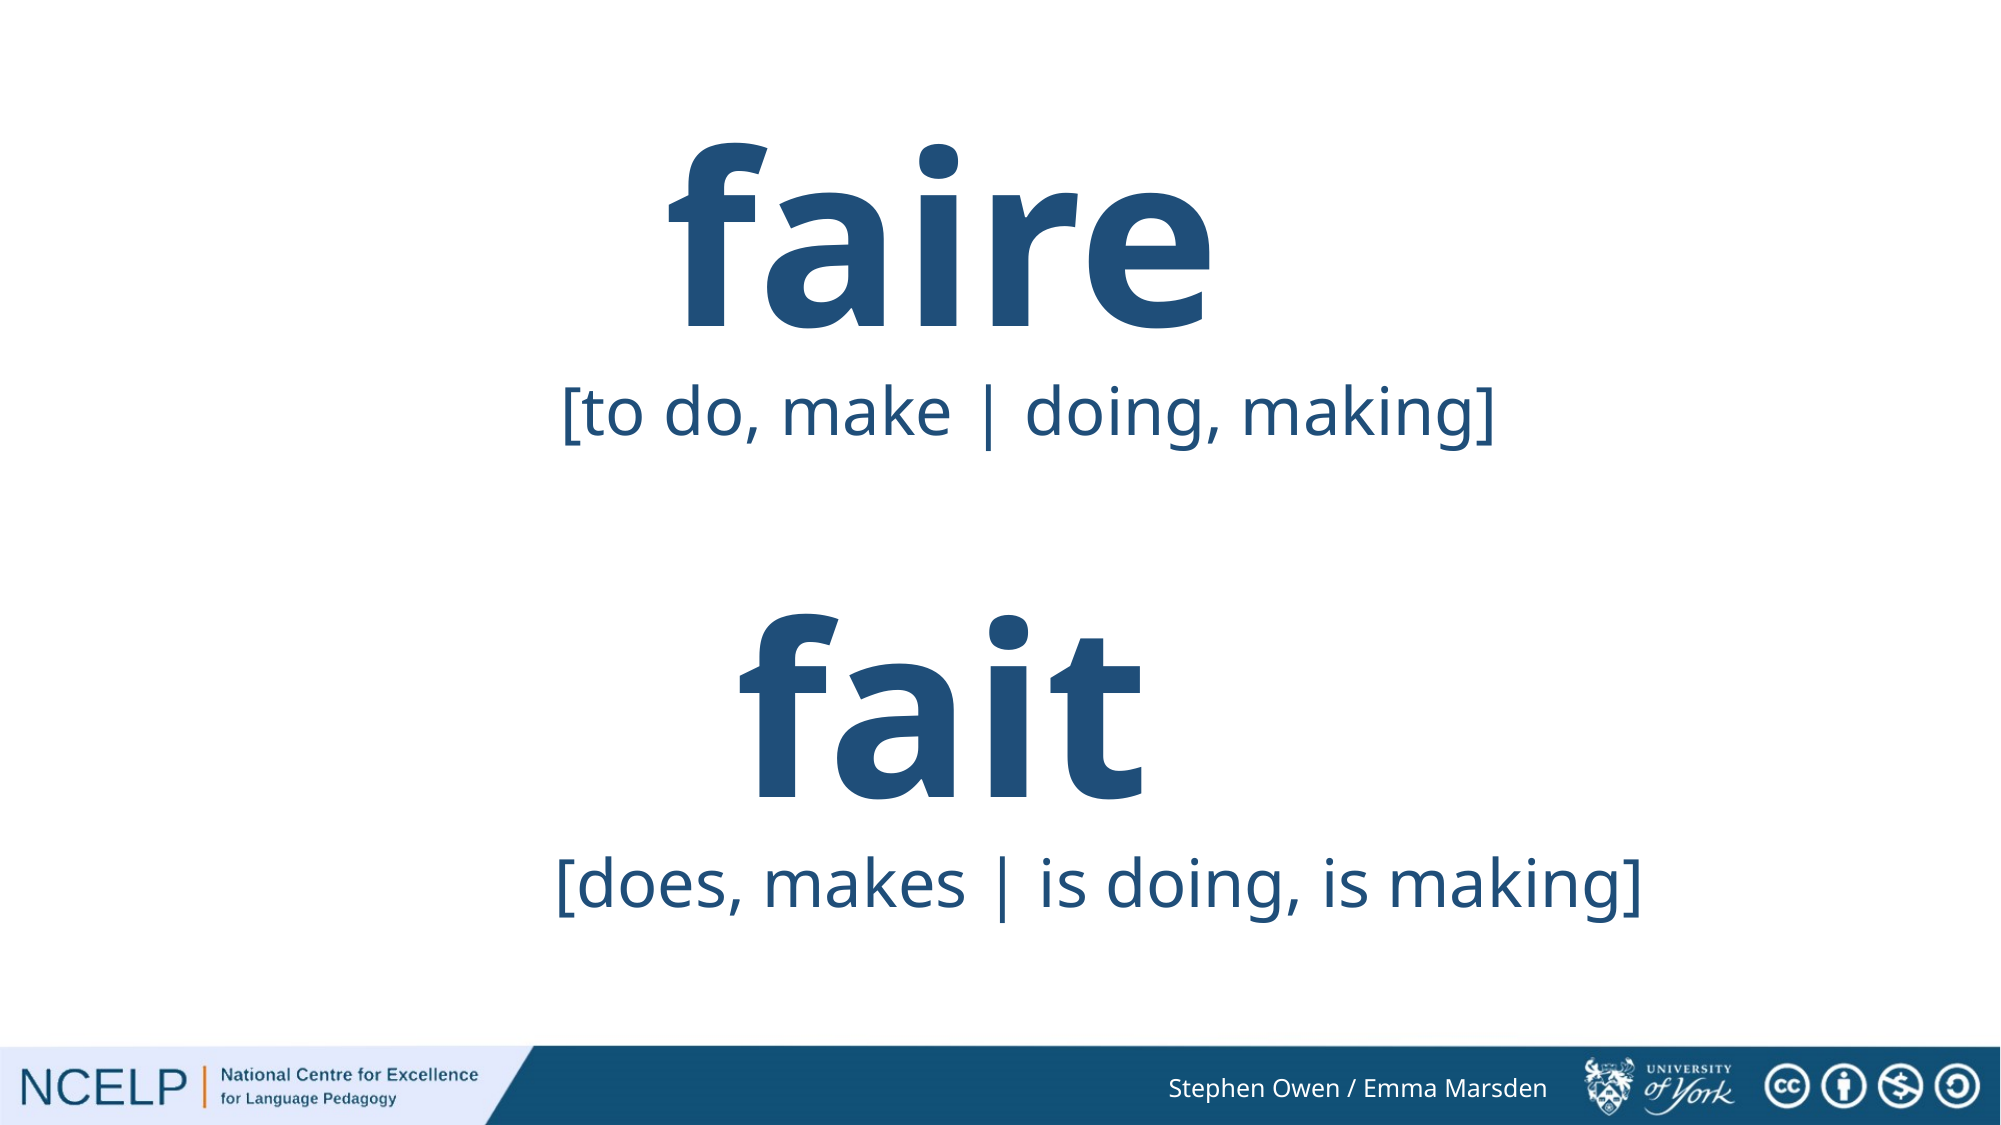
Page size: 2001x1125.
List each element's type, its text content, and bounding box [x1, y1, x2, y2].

text_box Stephen Owen / Emma Marsden [1153, 1065, 1678, 1110]
text_box fait [498, 550, 1387, 833]
text_box [to do, make | doing, making] [455, 361, 1604, 456]
text_box [does, makes | is doing, is making] [498, 833, 1702, 929]
text_box faire [498, 79, 1387, 361]
picture [0, 0, 2001, 1125]
